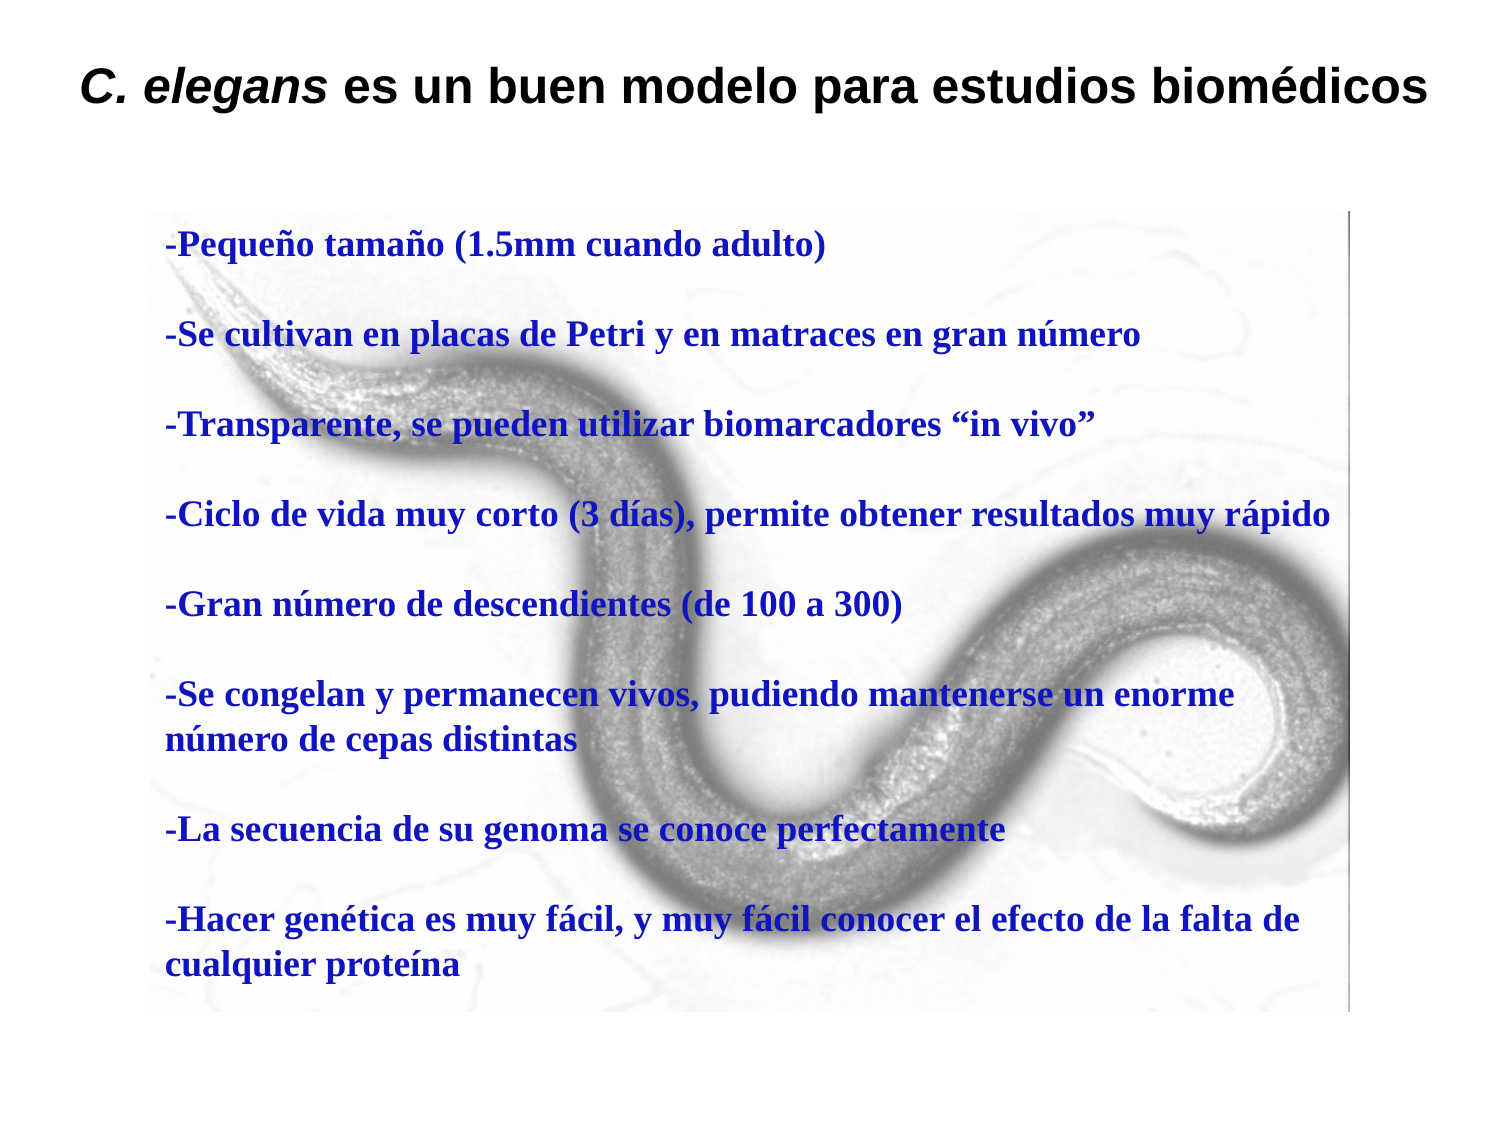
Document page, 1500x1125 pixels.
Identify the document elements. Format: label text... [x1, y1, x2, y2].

text_box C. elegans es un buen modelo para estudios biomédicos [64, 45, 1445, 121]
picture [149, 211, 1351, 1012]
